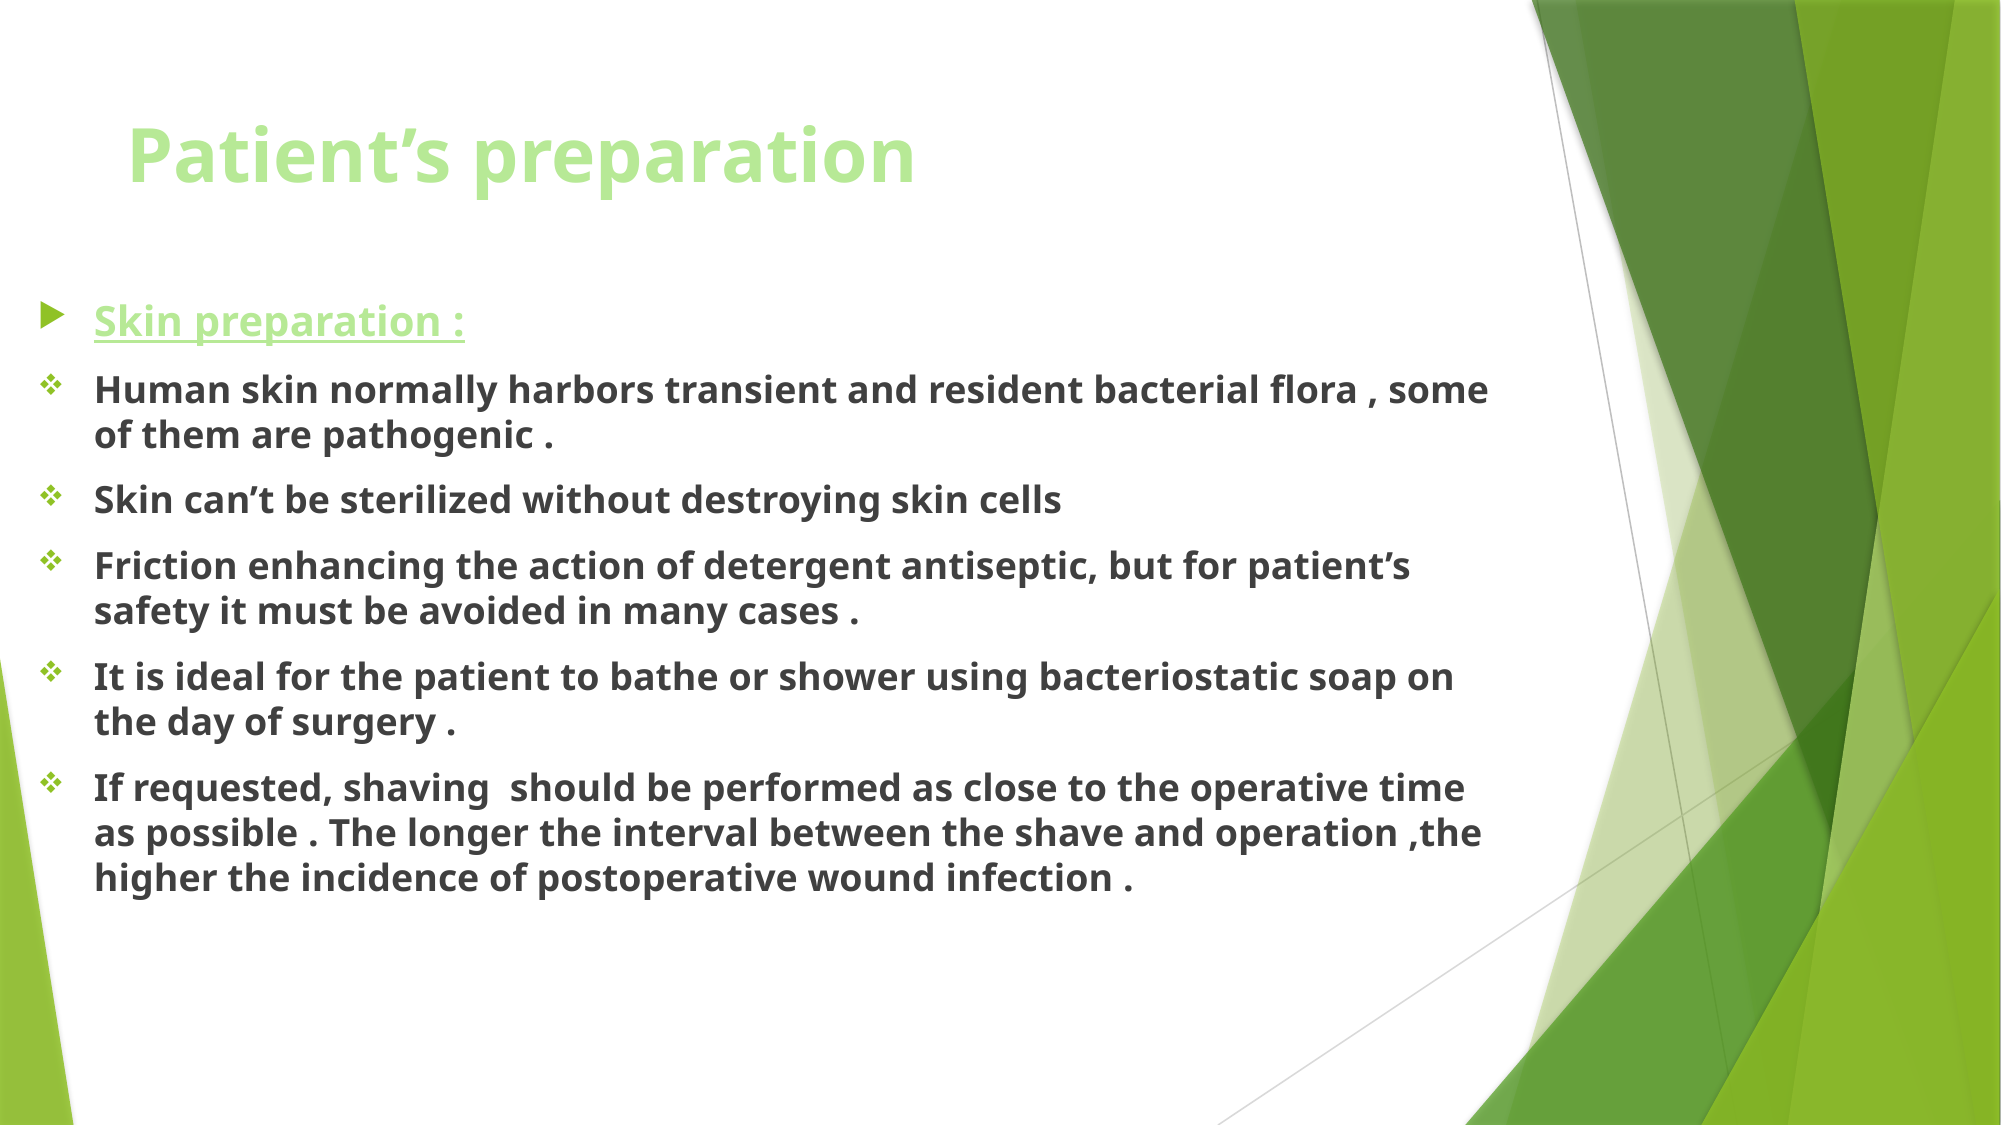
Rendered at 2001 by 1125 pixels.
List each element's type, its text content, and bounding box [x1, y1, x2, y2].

list Skin preparation : Human skin normally harbors transient and resident bacterial flora , some of them are pathogenic . Skin can’t be sterilized without destroying skin cells Friction enhancing the action of detergent antiseptic, but for patient’s safety it must be avoided in many cases . It is ideal for the patient to bathe or shower using bacteriostatic soap on the day of surgery . If requested, shaving should be performed as close to the operative time as possible . The longer the interval between the shave and operation ,the higher the incidence of postoperative wound infection . [22, 287, 1522, 1125]
title Patient’s preparation [111, 99, 1522, 287]
